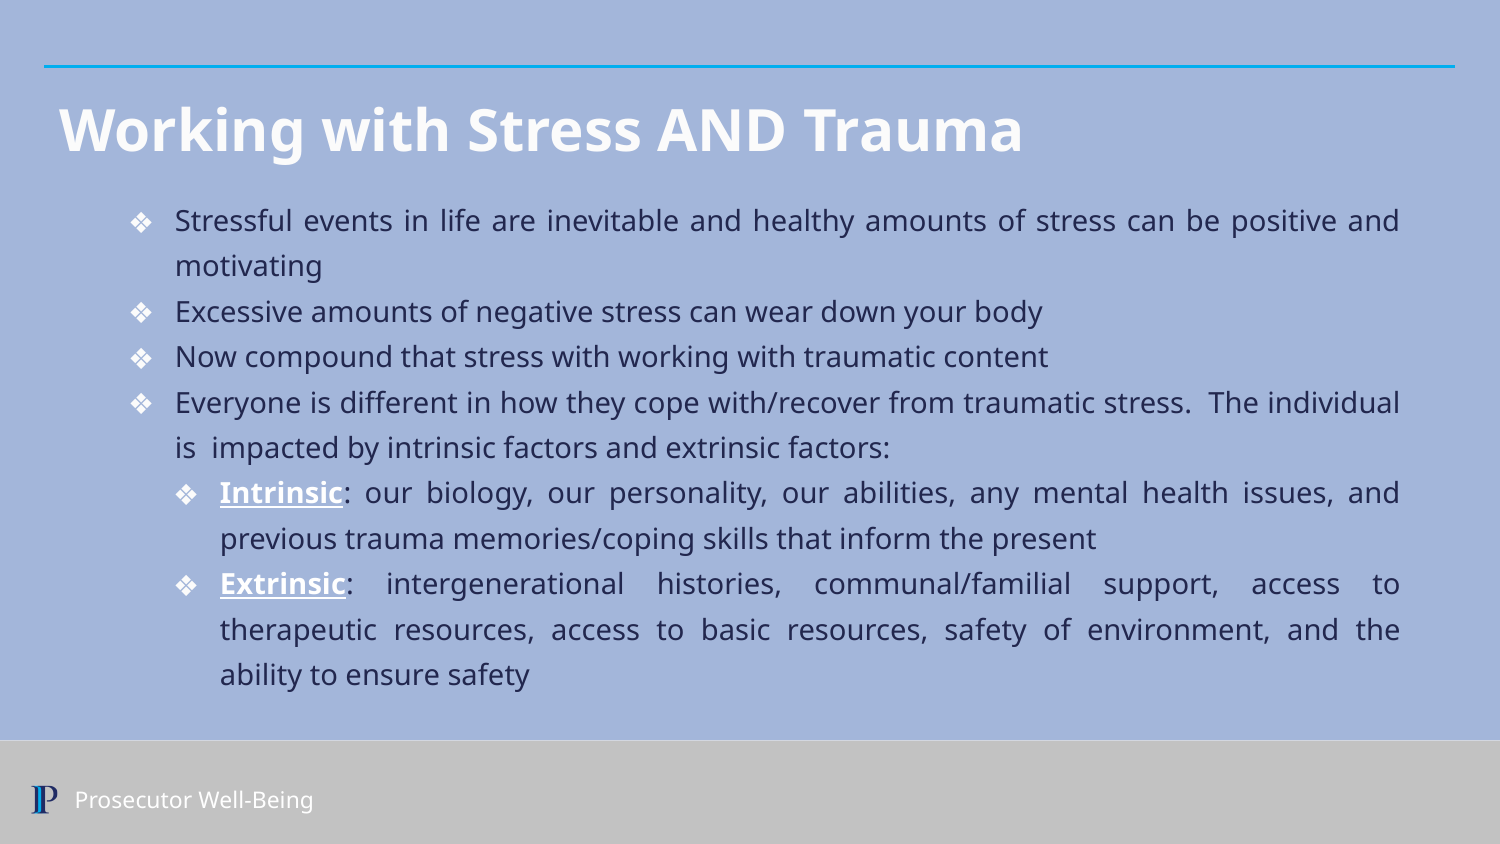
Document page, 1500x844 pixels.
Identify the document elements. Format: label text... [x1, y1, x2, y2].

text_box [0, 740, 1500, 844]
list Stressful events in life are inevitable and healthy amounts of stress can be positive and motivating Excessive amounts of negative stress can wear down your body Now compound that stress with working with traumatic content Everyone is different in how they cope with/recover from traumatic stress. The individual is impacted by intrinsic factors and extrinsic factors: Intrinsic: our biology, our personality, our abilities, any mental health issues, and previous trauma memories/coping skills that inform the present Extrinsic: intergenerational histories, communal/familial support, access to therapeutic resources, access to basic resources, safety of environment, and the ability to ensure safety [113, 176, 1417, 740]
text_box Prosecutor Well-Being [59, 777, 375, 821]
picture [29, 783, 60, 815]
text_box Working with Stress AND Trauma [44, 77, 1284, 178]
text_box [0, 0, 1500, 740]
